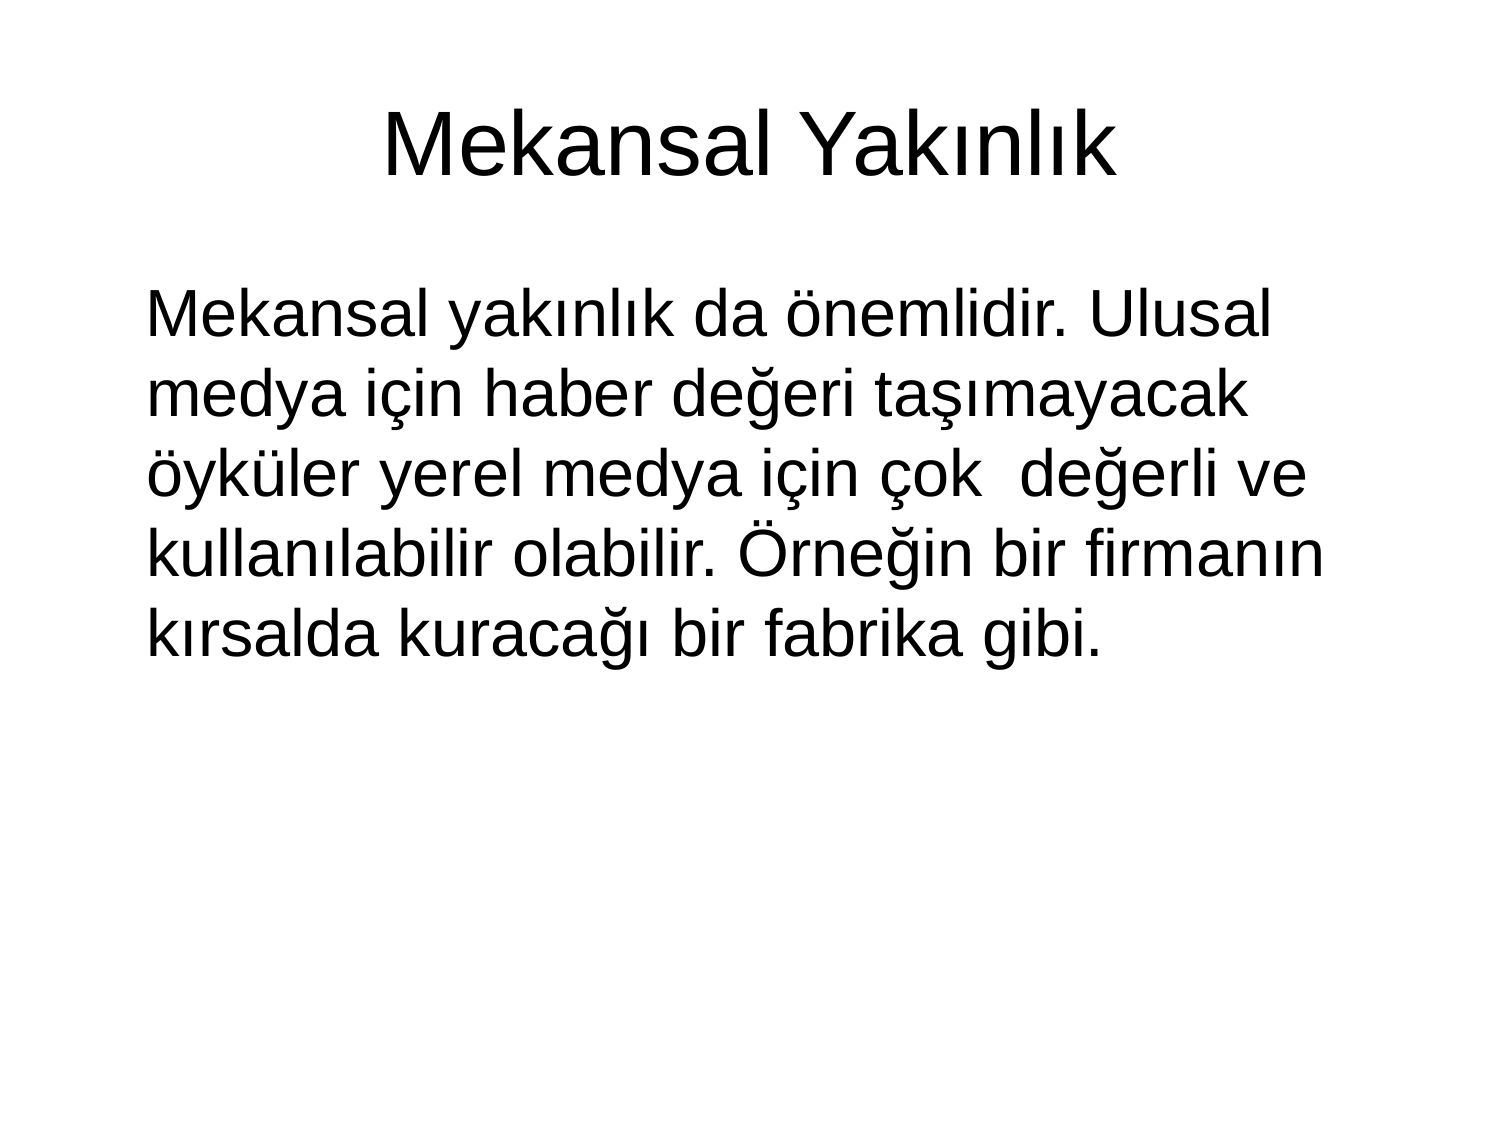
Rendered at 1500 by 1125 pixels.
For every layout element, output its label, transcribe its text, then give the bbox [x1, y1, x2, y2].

title Mekansal Yakınlık [75, 45, 1425, 233]
list Mekansal yakınlık da önemlidir. Ulusal medya için haber değeri taşımayacak öyküler yerel medya için çok değerli ve kullanılabilir olabilir. Örneğin bir firmanın kırsalda kuracağı bir fabrika gibi. [75, 262, 1425, 1005]
